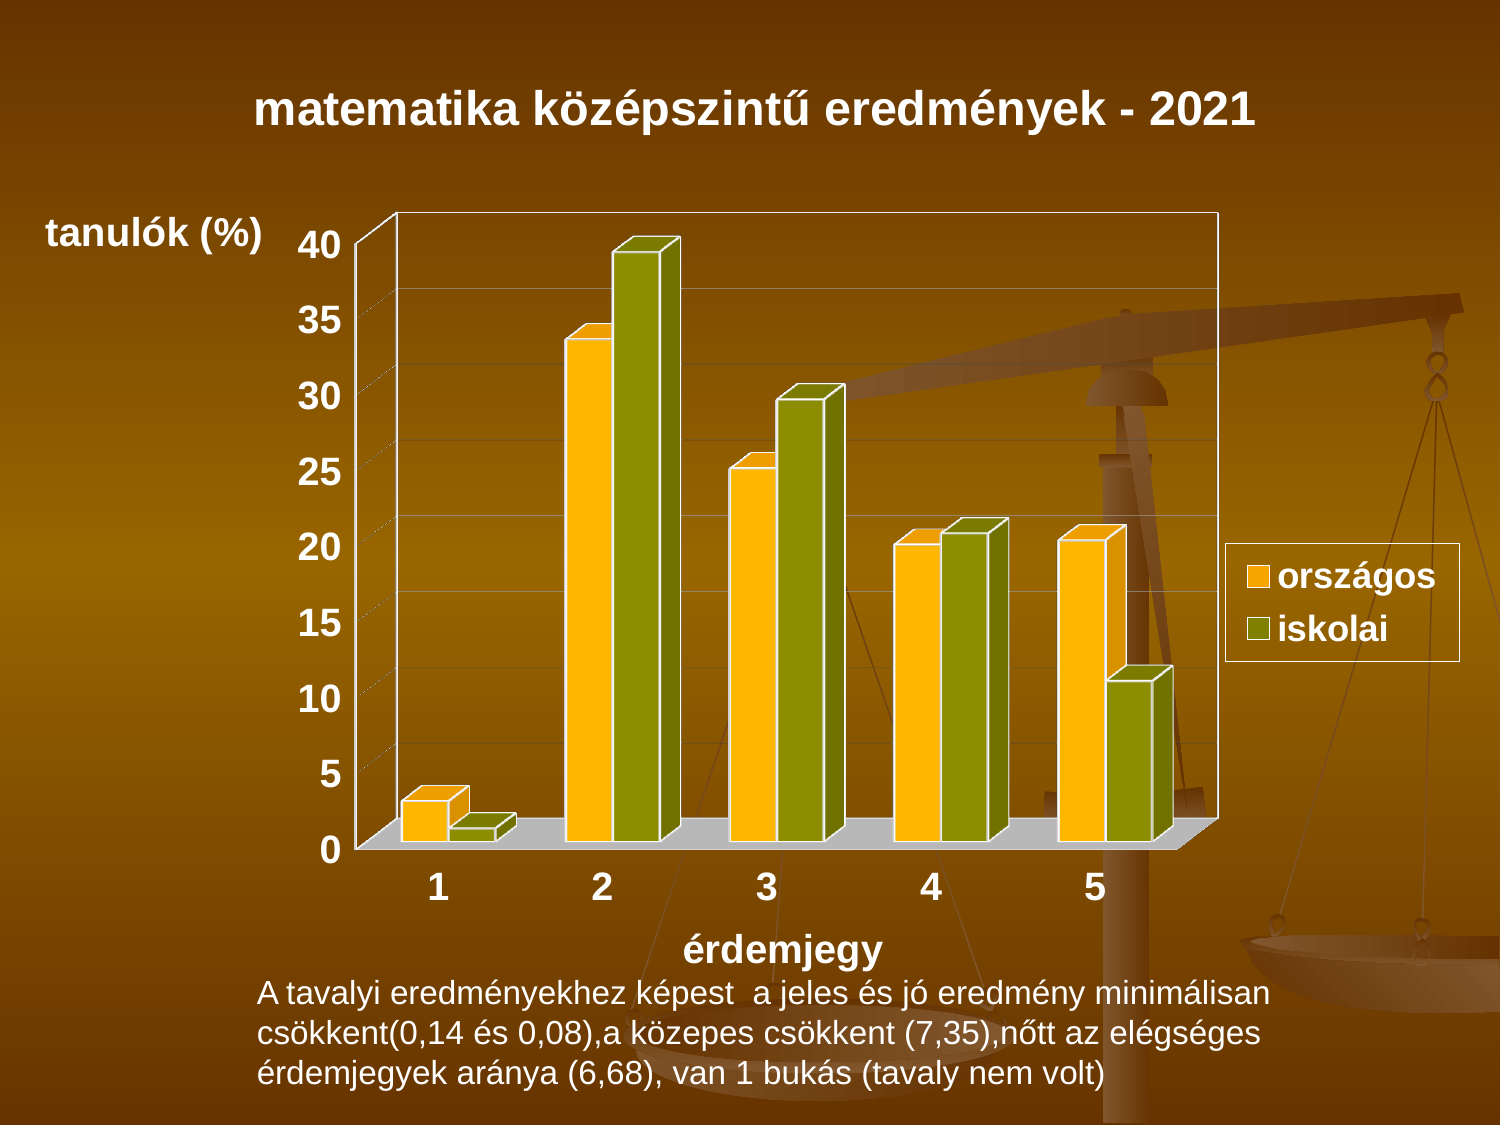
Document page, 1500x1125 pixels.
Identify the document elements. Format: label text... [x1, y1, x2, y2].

chart [37, 47, 1463, 1027]
text_box A tavalyi eredményekhez képest a jeles és jó eredmény minimálisan csökkent(0,14 és 0,08),a közepes csökkent (7,35),nőtt az elégséges érdemjegyek aránya (6,68), van 1 bukás (tavaly nem volt) [242, 1034, 1317, 1099]
